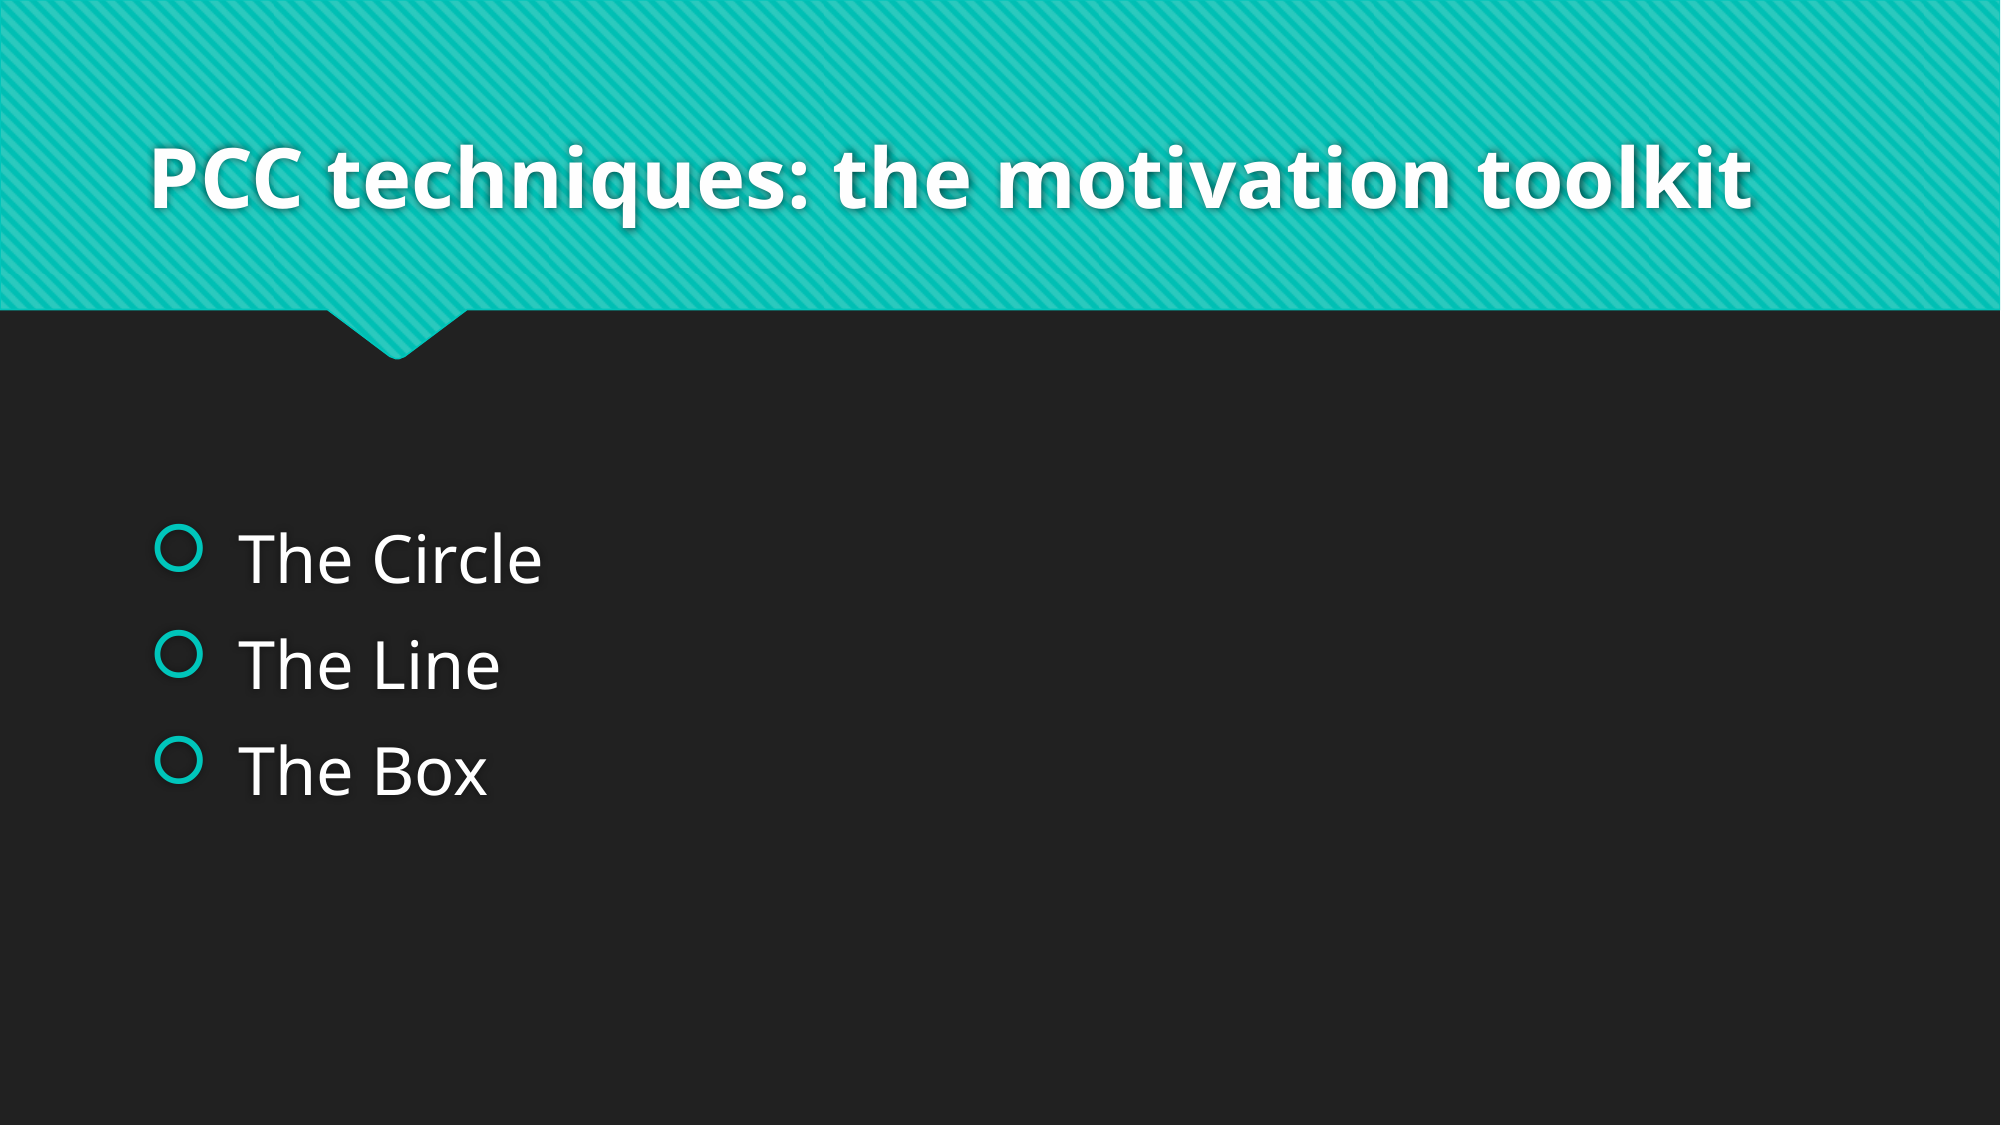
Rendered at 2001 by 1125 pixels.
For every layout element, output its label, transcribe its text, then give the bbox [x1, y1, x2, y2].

list The Circle The Line The Box [134, 364, 1866, 962]
title PCC techniques: the motivation toolkit [132, 73, 1868, 233]
